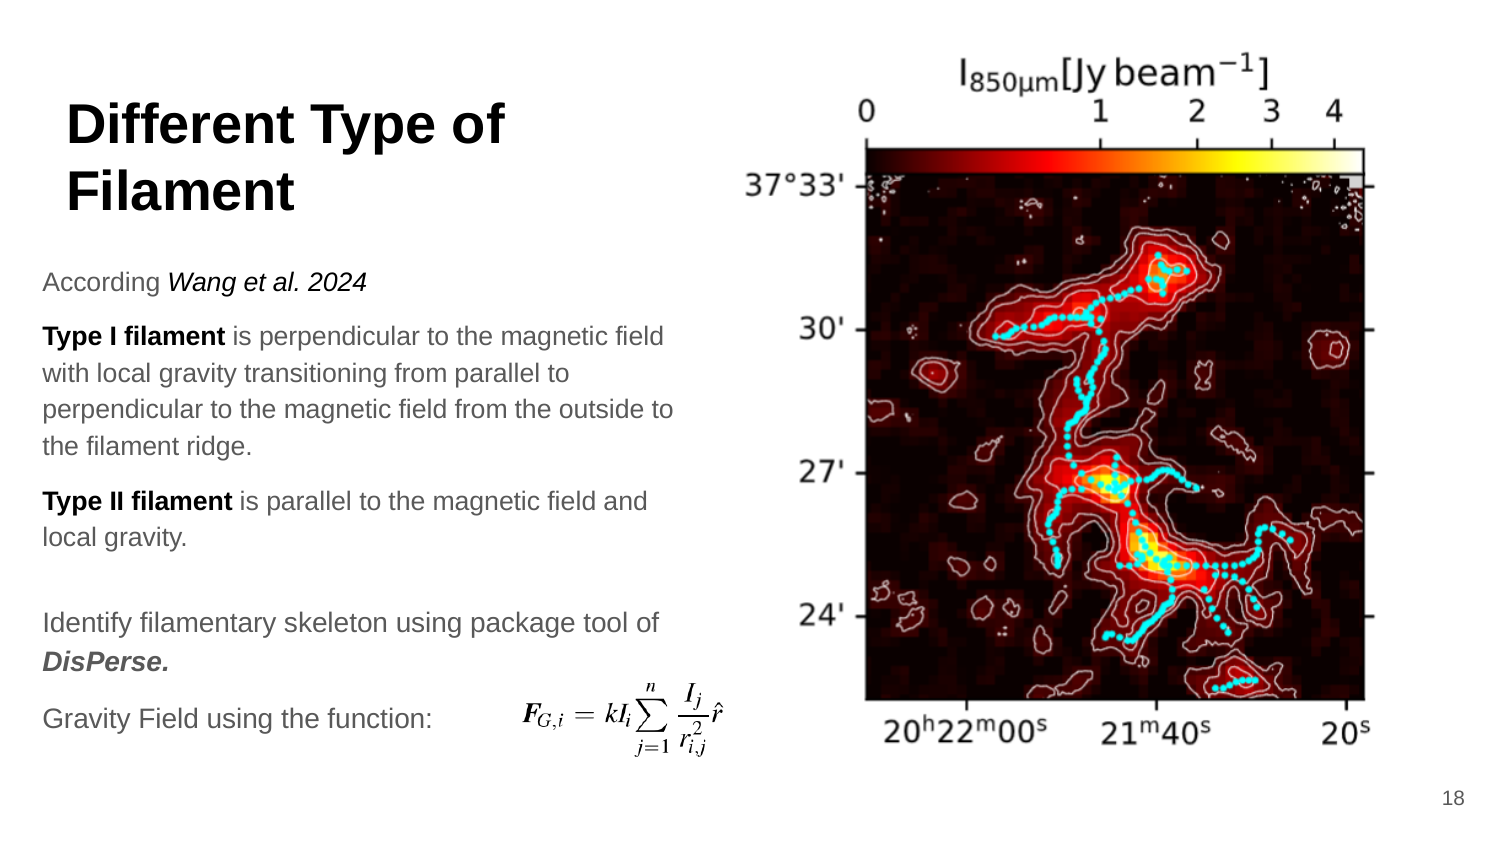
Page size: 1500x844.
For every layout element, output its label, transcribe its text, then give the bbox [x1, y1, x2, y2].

picture [737, 44, 1401, 757]
title Different Type of Filament [51, 72, 622, 239]
picture [514, 675, 726, 761]
list According Wang et al. 2024 Type I filament is perpendicular to the magnetic field with local gravity transitioning from parallel to perpendicular to the magnetic field from the outside to the filament ridge. Type II filament is parallel to the magnetic field and local gravity. [27, 244, 710, 570]
slide_number ‹#› [1389, 764, 1480, 830]
list Identify filamentary skeleton using package tool of DisPerse. Gravity Field using the function: [27, 584, 725, 750]
